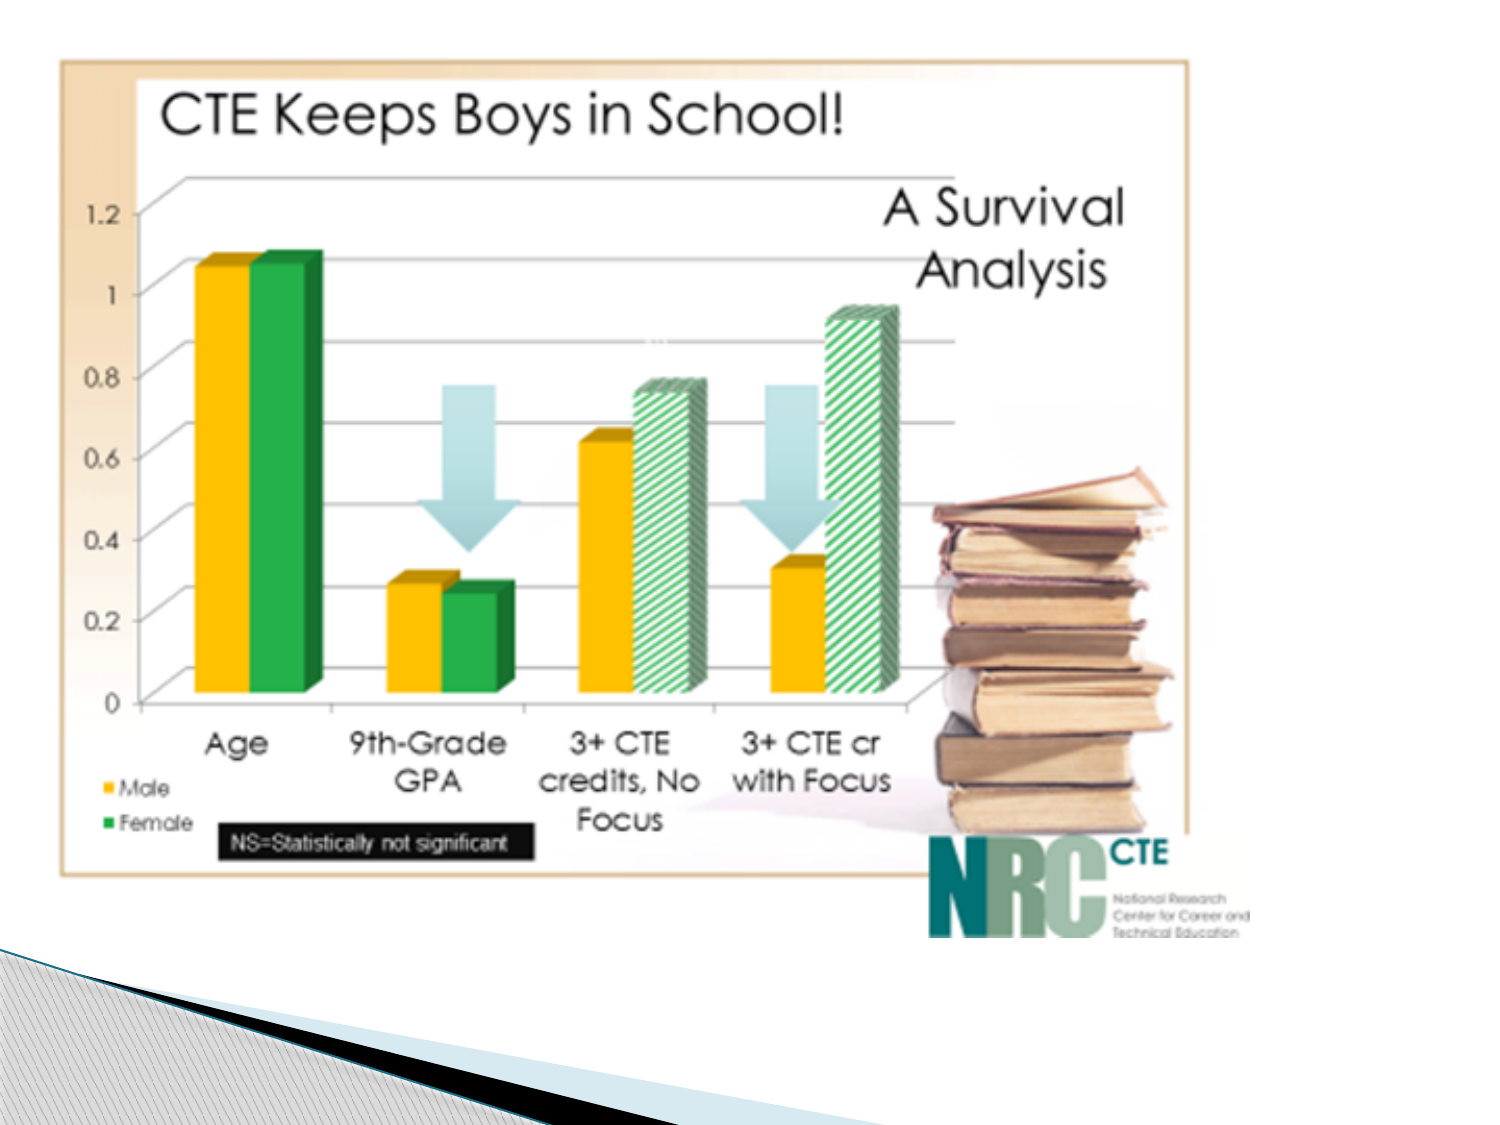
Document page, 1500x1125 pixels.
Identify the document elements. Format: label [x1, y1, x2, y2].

picture [0, 0, 1251, 938]
